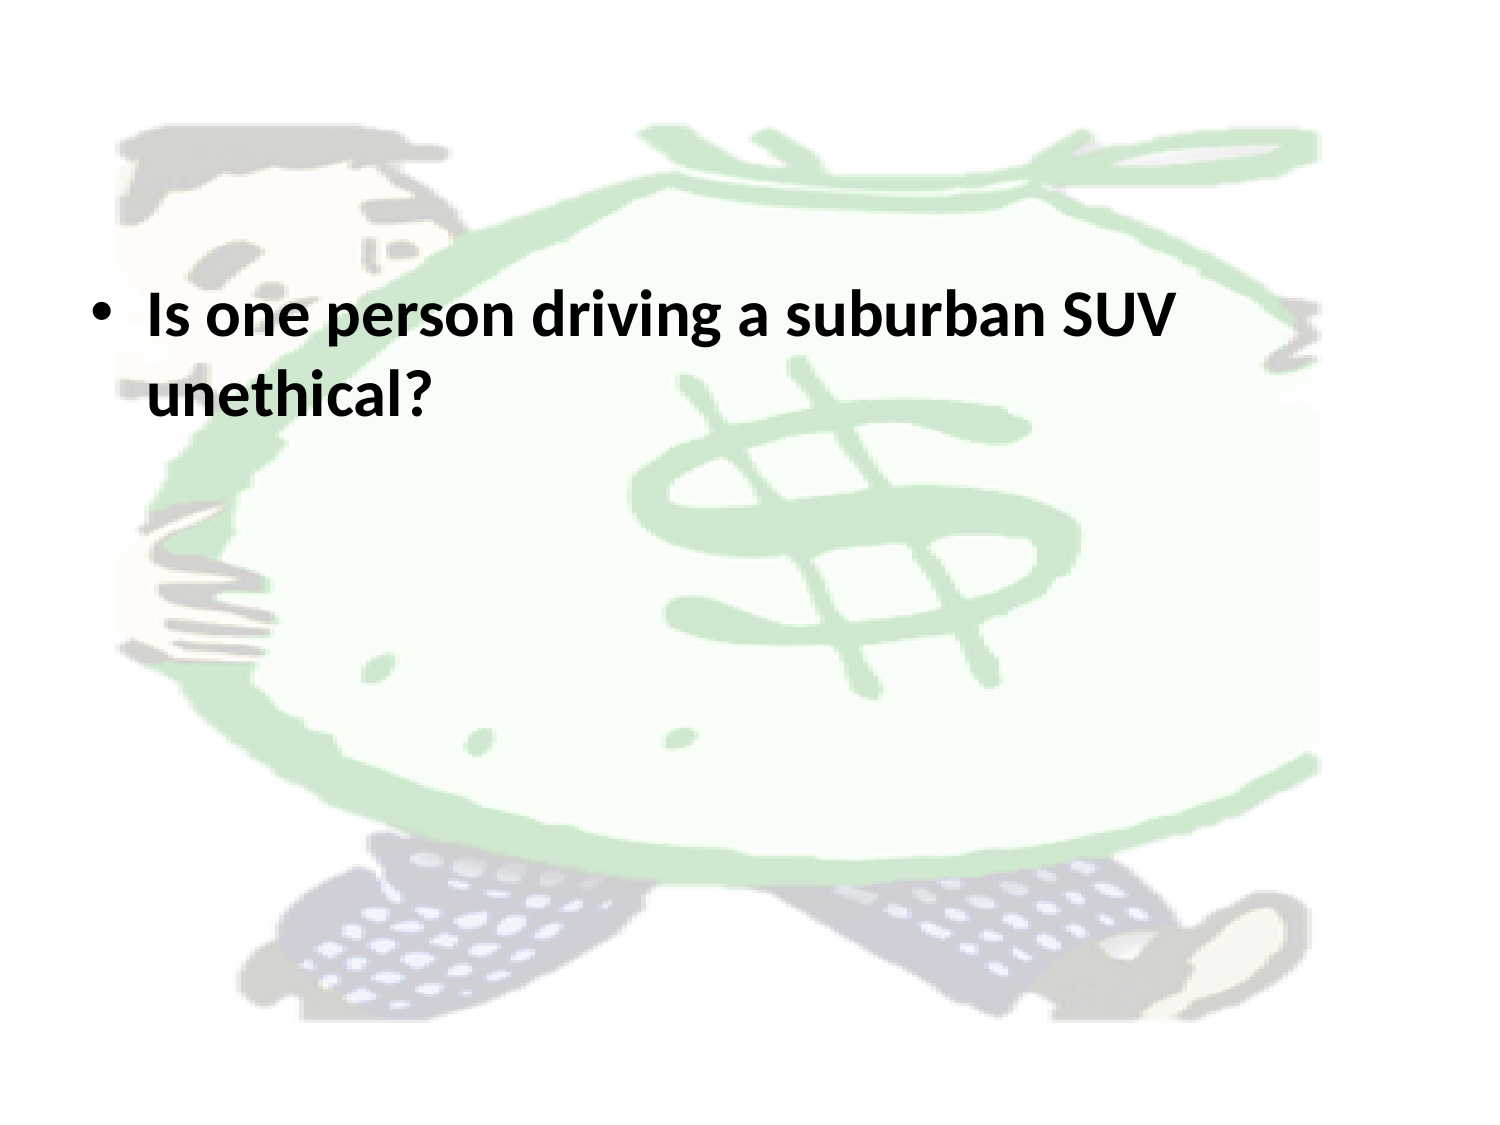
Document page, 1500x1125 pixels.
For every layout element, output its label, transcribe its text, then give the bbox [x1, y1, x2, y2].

list Is one person driving a suburban SUV unethical? [75, 262, 1425, 1005]
